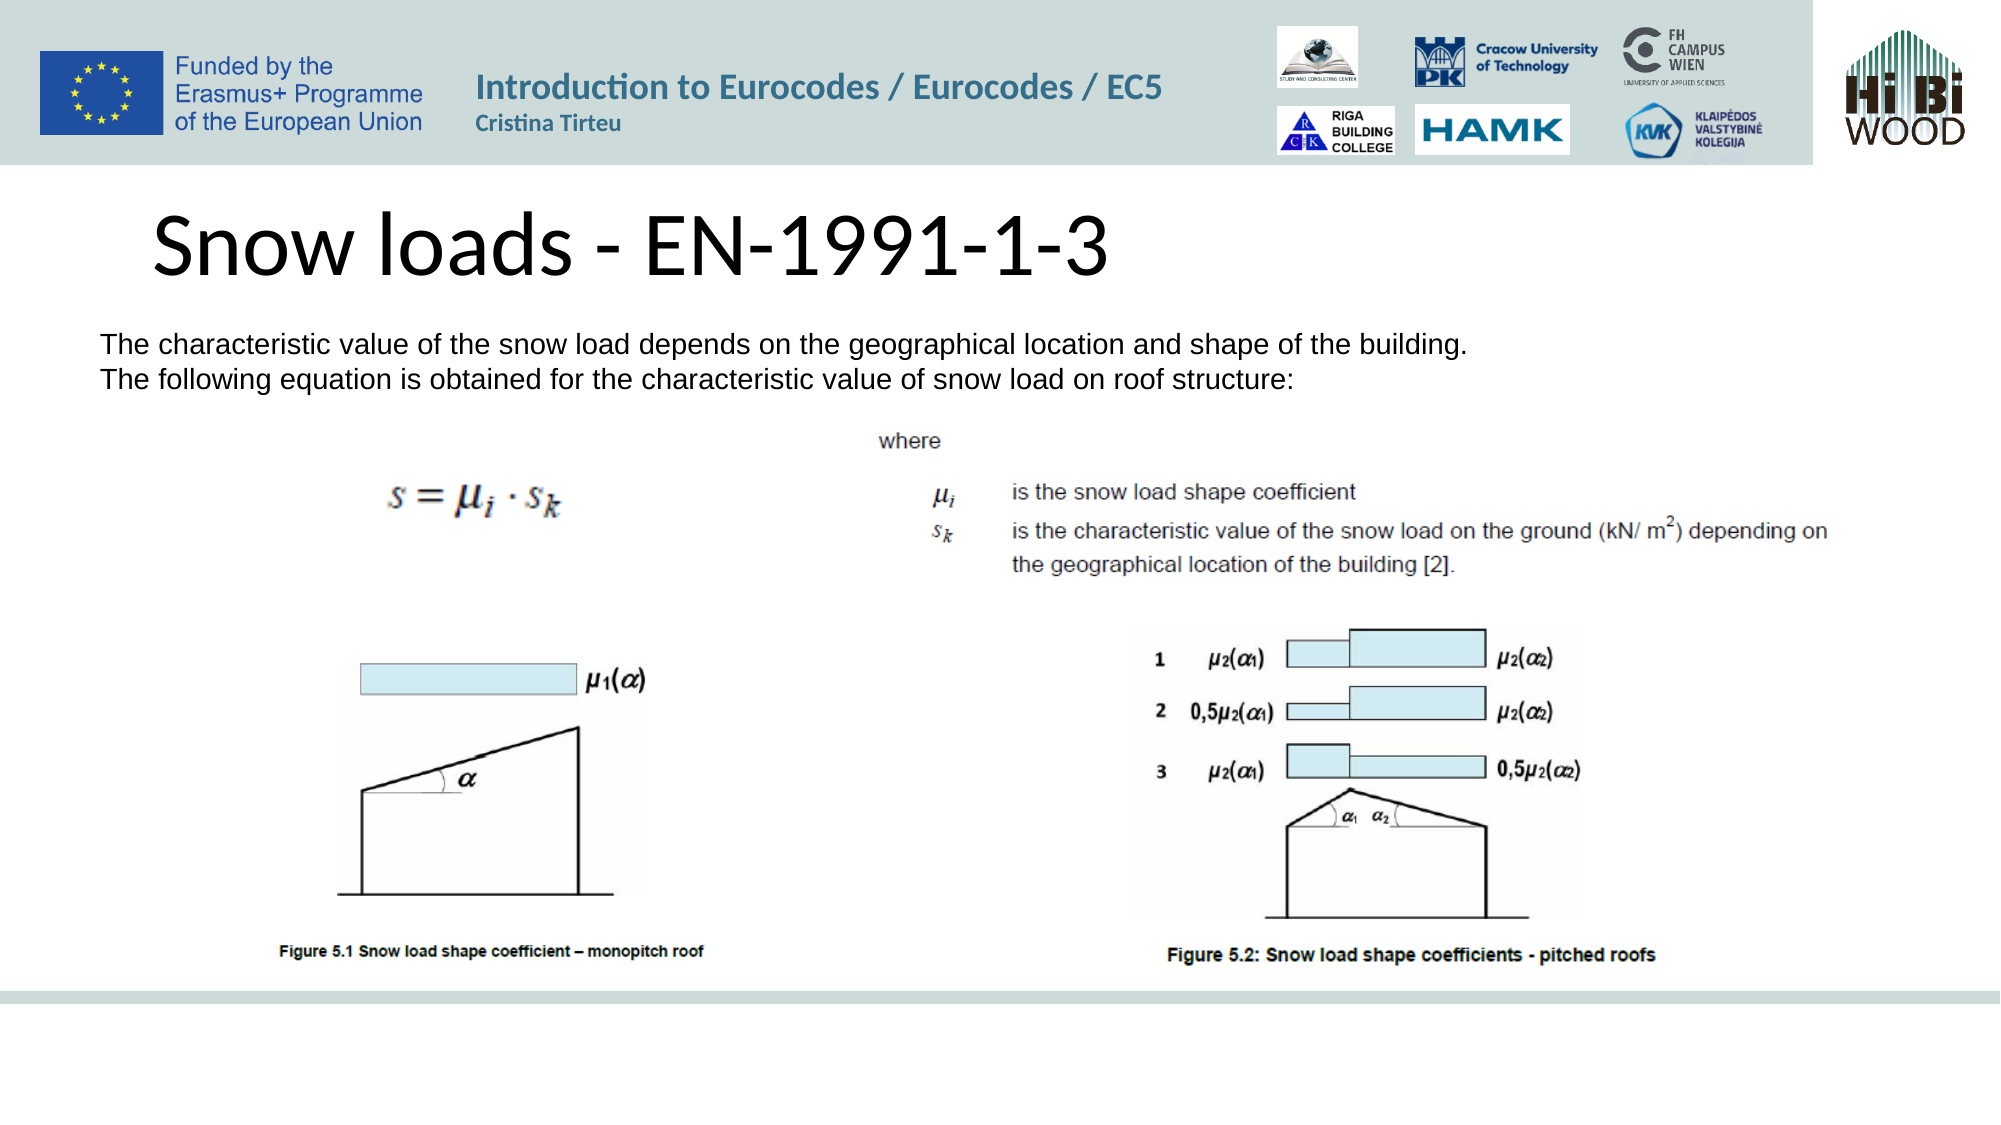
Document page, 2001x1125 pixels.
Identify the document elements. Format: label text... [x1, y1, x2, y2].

picture [1415, 104, 1570, 155]
picture [1277, 106, 1395, 155]
picture [1621, 97, 1766, 171]
picture [1820, 11, 1987, 168]
picture [1415, 37, 1598, 87]
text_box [1127, 597, 1677, 974]
picture [858, 418, 1874, 592]
picture [40, 51, 422, 135]
picture [1277, 26, 1359, 88]
text_box The characteristic value of the snow load depends on the geographical location and shape of the building. The following equation is obtained for the characteristic value of snow load on roof structure: [85, 317, 1890, 505]
picture [241, 630, 723, 981]
picture [1621, 25, 1726, 87]
picture [350, 455, 614, 559]
title Snow loads - EN-1991-1-3 [137, 188, 1863, 316]
